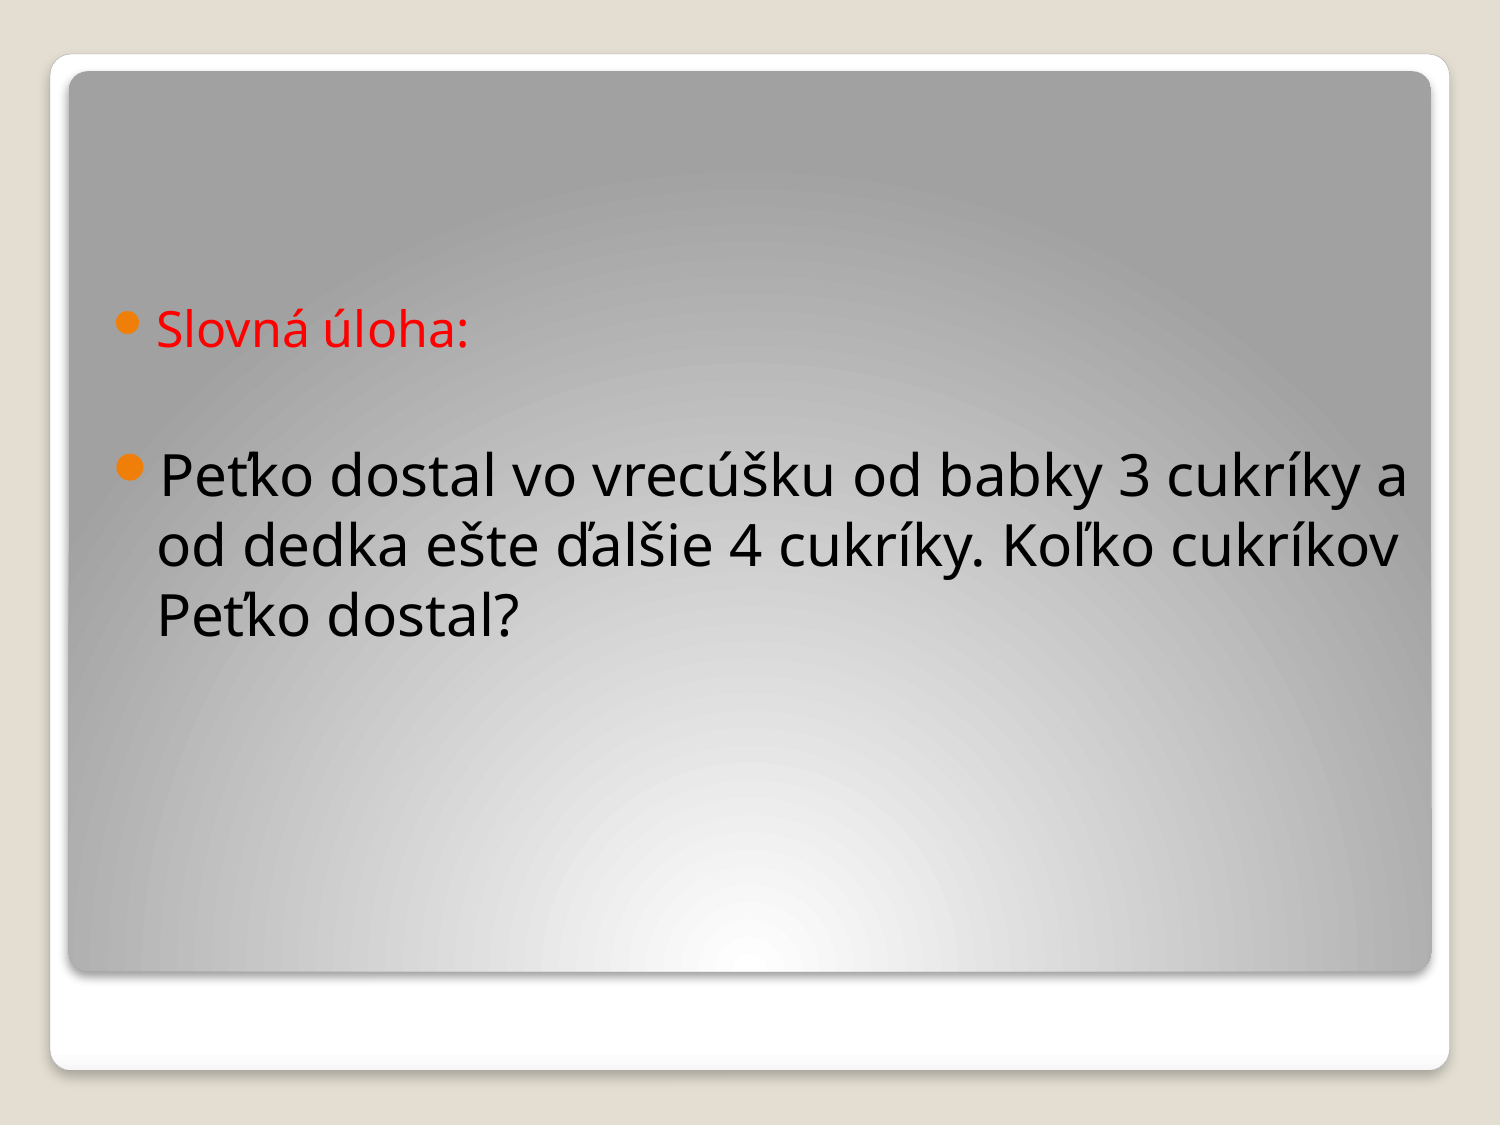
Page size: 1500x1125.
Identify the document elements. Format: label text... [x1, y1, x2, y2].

list Slovná úloha: Peťko dostal vo vrecúšku od babky 3 cukríky a od dedka ešte ďalšie 4 cukríky. Koľko cukríkov Peťko dostal? [82, 86, 1425, 774]
